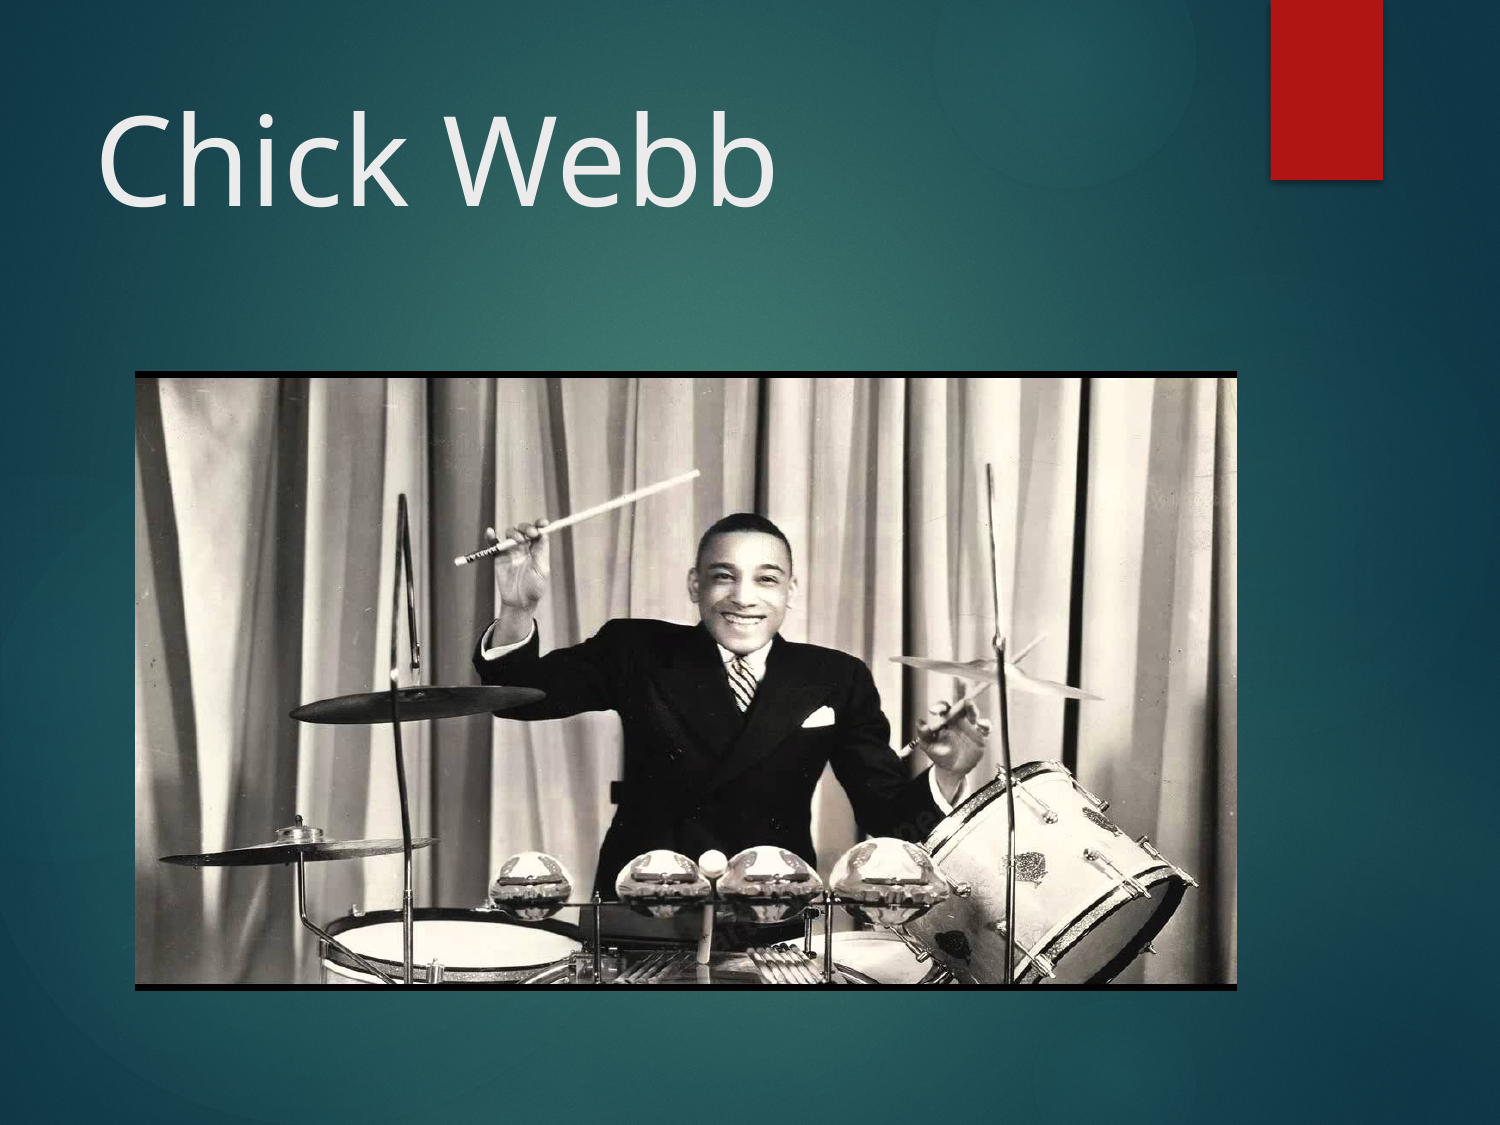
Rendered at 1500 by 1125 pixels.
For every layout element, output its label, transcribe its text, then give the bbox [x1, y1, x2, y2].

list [135, 370, 1237, 991]
title Chick Webb [79, 74, 1237, 304]
